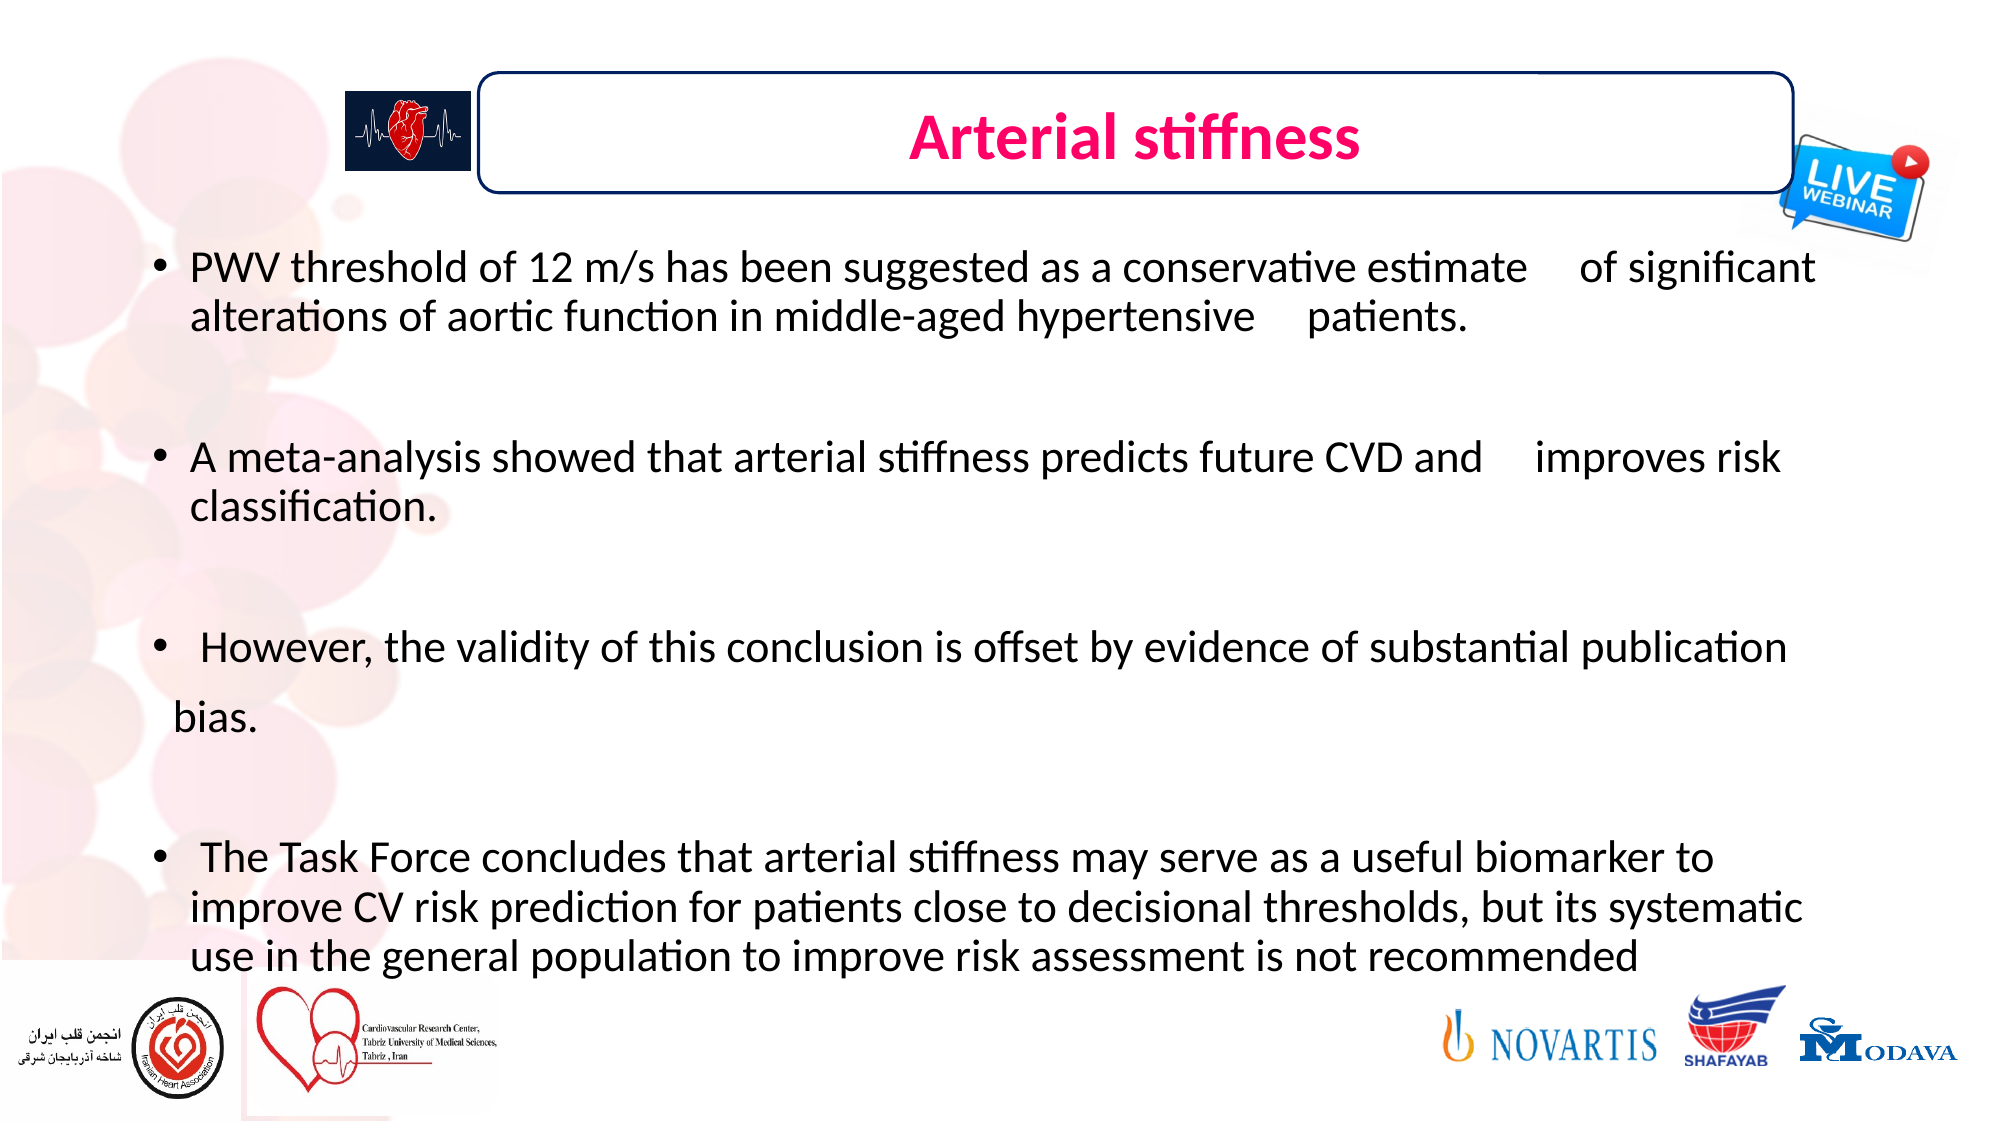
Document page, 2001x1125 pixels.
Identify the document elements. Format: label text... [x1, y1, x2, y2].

picture [0, 0, 880, 1125]
picture [1793, 1009, 1961, 1066]
picture [1438, 1002, 1673, 1073]
picture [1685, 985, 1786, 1066]
list PWV threshold of 12 m/s has been suggested as a conservative estimate of significant alterations of aortic function in middle-aged hypertensive patients. A meta-analysis showed that arterial stiffness predicts future CVD and improves risk classification. However, the validity of this conclusion is offset by evidence of substantial publication bias. The Task Force concludes that arterial stiffness may serve as a useful biomarker to improve CV risk prediction for patients close to decisional thresholds, but its systematic use in the general population to improve risk assessment is not recommended [880, 235, 1863, 1014]
text_box Arterial stiffness [880, 71, 1795, 194]
picture [1736, 100, 1960, 280]
